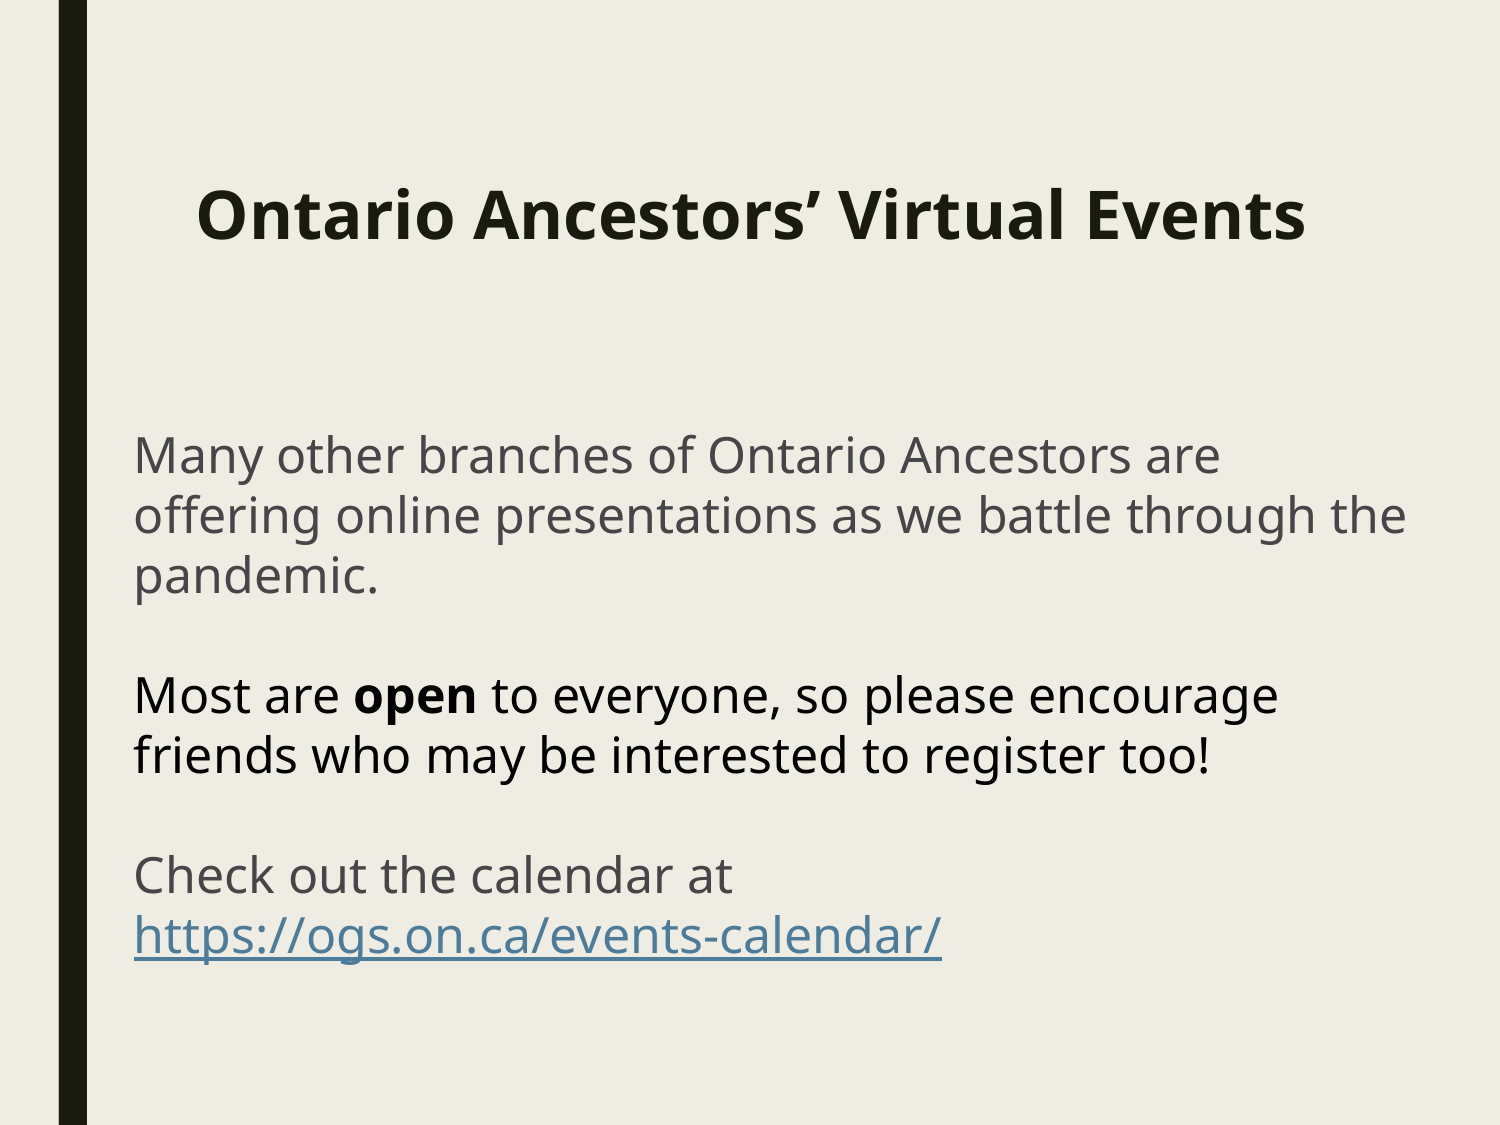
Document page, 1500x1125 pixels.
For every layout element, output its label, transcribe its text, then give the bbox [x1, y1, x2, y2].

text_box Many other branches of Ontario Ancestors are offering online presentations as we battle through the pandemic. Most are open to everyone, so please encourage friends who may be interested to register too! Check out the calendar at https://ogs.on.ca/events-calendar/ [77, 416, 1427, 979]
title Ontario Ancestors’ Virtual Events [77, 174, 1428, 416]
